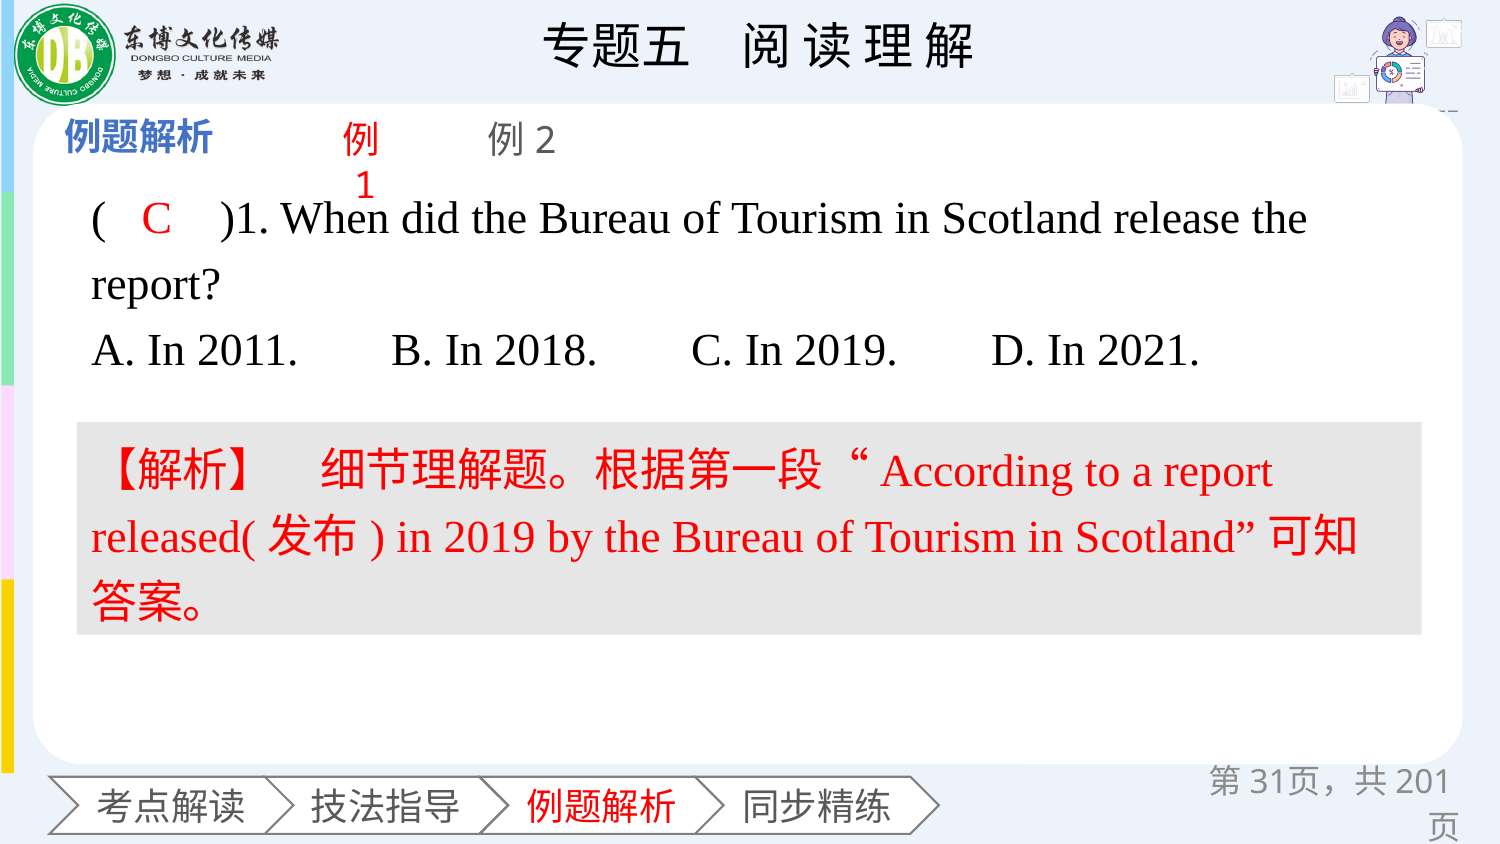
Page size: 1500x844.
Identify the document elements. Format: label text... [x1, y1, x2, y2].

text_box 例2 [462, 108, 583, 169]
text_box 【解析】 细节理解题。根据第一段“According to a report released(发布) in 2019 by the Bureau of Tourism in Scotland”可知 答案。 [76, 422, 1422, 635]
picture [1312, 0, 1487, 131]
text_box C [114, 180, 200, 250]
slide_number 第页，共201页 [1171, 780, 1476, 826]
text_box ( )1. When did the Bureau of Tourism in Scotland release the report? A. In 2011. B. In 2018. C. In 2019. D. In 2021. [76, 168, 1422, 382]
picture [14, 3, 280, 106]
text_box 例1 [318, 108, 413, 214]
